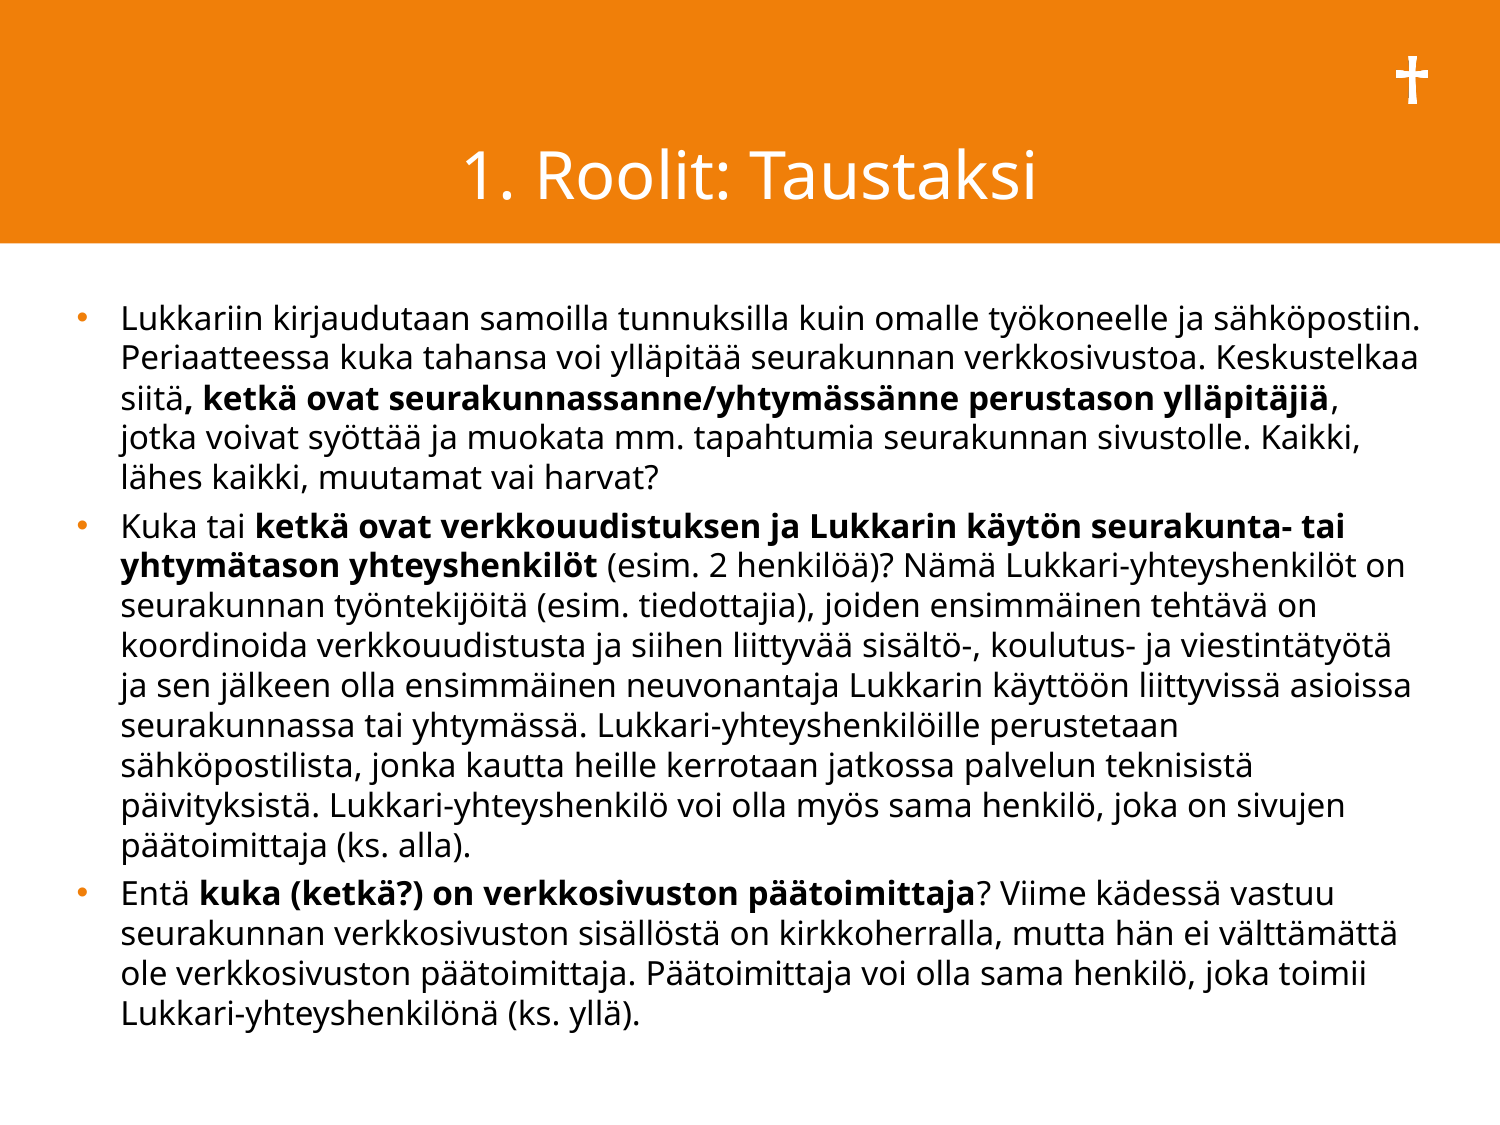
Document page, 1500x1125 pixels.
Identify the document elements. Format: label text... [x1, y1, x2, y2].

list Lukkariin kirjaudutaan samoilla tunnuksilla kuin omalle työkoneelle ja sähköpostiin. Periaatteessa kuka tahansa voi ylläpitää seurakunnan verkkosivustoa. Keskustelkaa siitä, ketkä ovat seurakunnassanne/yhtymässänne perustason ylläpitäjiä, jotka voivat syöttää ja muokata mm. tapahtumia seurakunnan sivustolle. Kaikki, lähes kaikki, muutamat vai harvat? Kuka tai ketkä ovat verkkouudistuksen ja Lukkarin käytön seurakunta- tai yhtymätason yhteyshenkilöt (esim. 2 henkilöä)? Nämä Lukkari-yhteyshenkilöt on seurakunnan työntekijöitä (esim. tiedottajia), joiden ensimmäinen tehtävä on koordinoida verkkouudistusta ja siihen liittyvää sisältö-, koulutus- ja viestintätyötä ja sen jälkeen olla ensimmäinen neuvonantaja Lukkarin käyttöön liittyvissä asioissa seurakunnassa tai yhtymässä. Lukkari-yhteyshenkilöille perustetaan sähköpostilista, jonka kautta heille kerrotaan jatkossa palvelun teknisistä päivityksistä. Lukkari-yhteyshenkilö voi olla myös sama henkilö, joka on sivujen päätoimittaja (ks. alla). Entä kuka (ketkä?) on verkkosivuston päätoimittaja? Viime kädessä vastuu seurakunnan verkkosivuston sisällöstä on kirkkoherralla, mutta hän ei välttämättä ole verkkosivuston päätoimittaja. Päätoimittaja voi olla sama henkilö, joka toimii Lukkari-yhteyshenkilönä (ks. yllä). [64, 290, 1436, 1012]
title 1. Roolit: Taustaksi [64, 54, 1436, 220]
